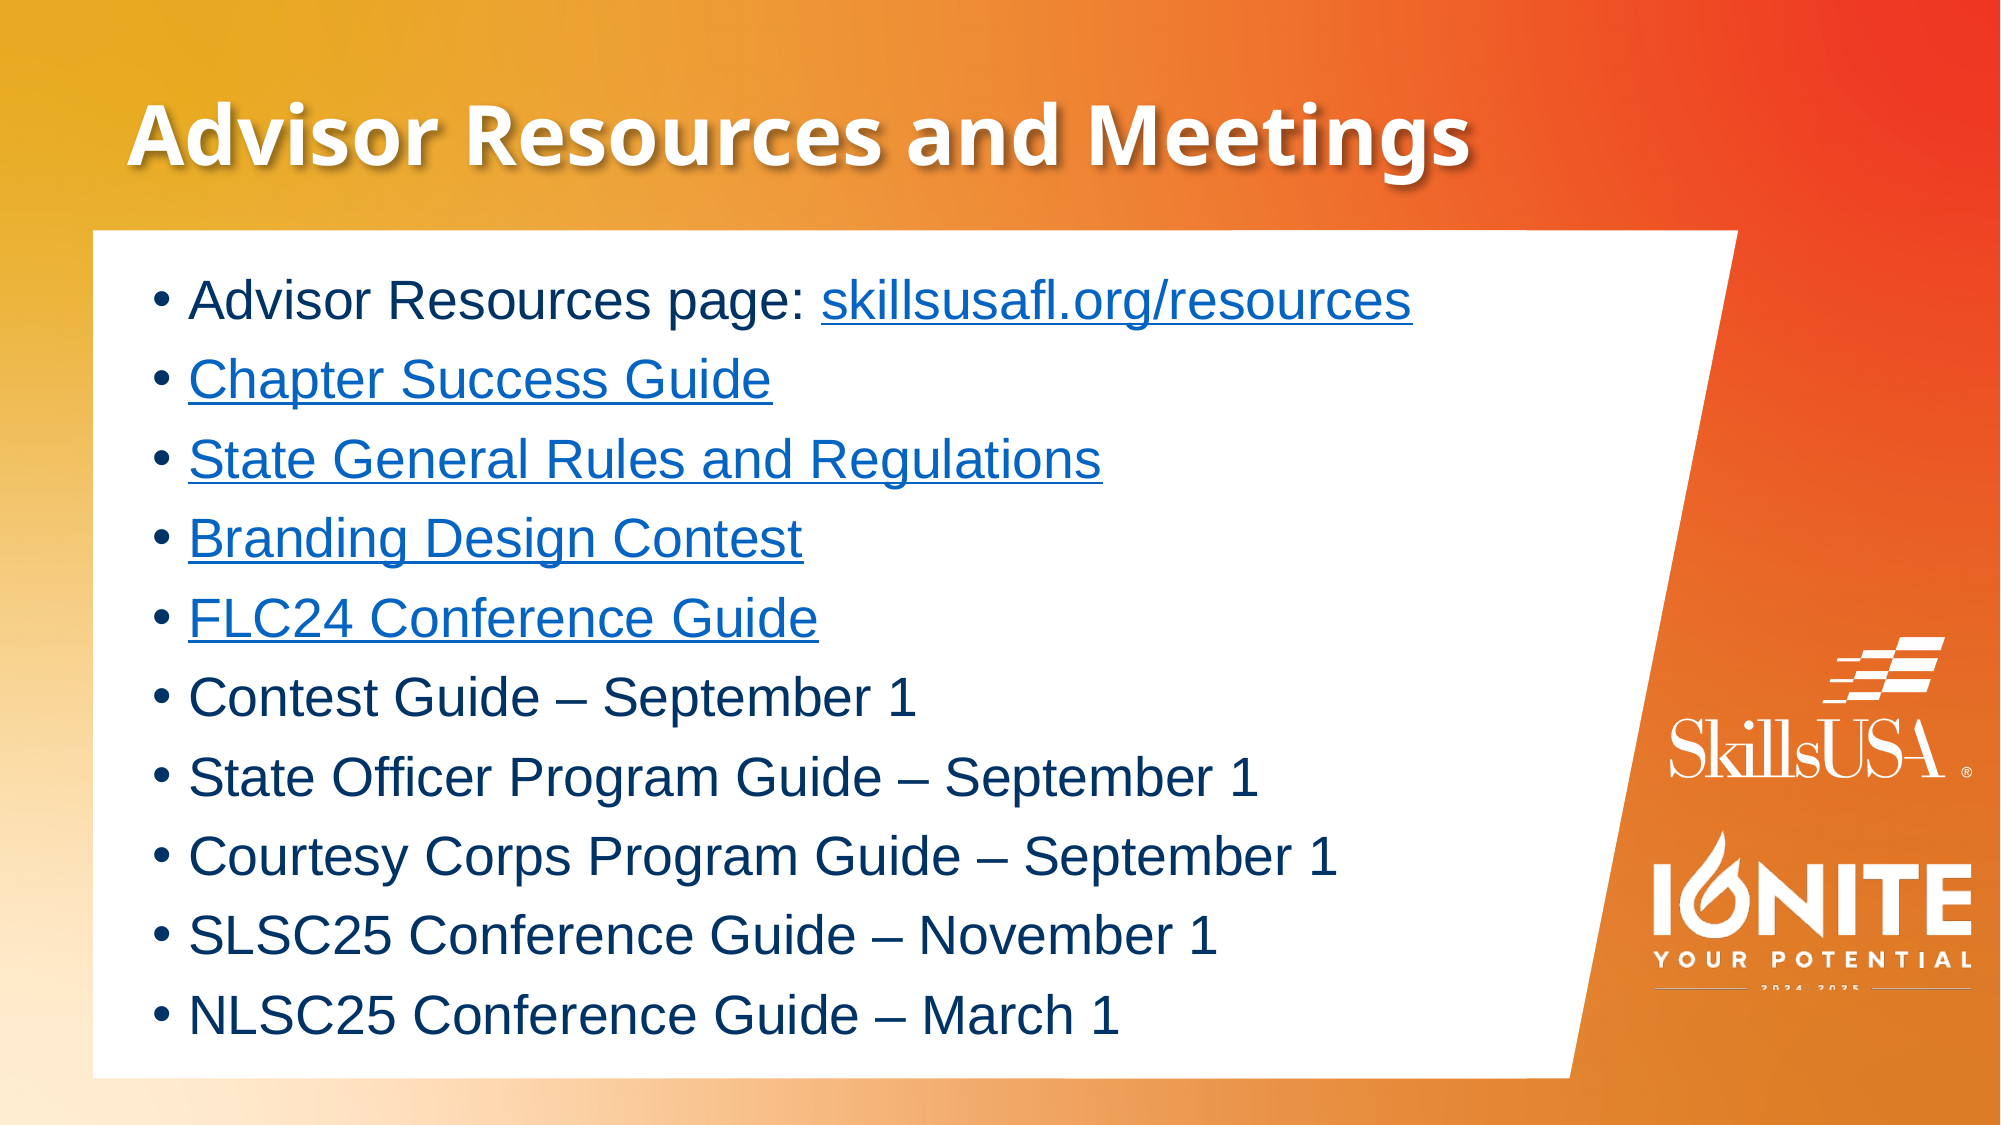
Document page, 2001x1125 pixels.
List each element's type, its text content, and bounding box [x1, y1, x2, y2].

title Advisor Resources and Meetings [112, 59, 1747, 218]
picture [0, 0, 2001, 1125]
list Advisor Resources page: skillsusafl.org/resources Chapter Success Guide State General Rules and Regulations Branding Design Contest FLC24 Conference Guide Contest Guide – September 1 State Officer Program Guide – September 1 Courtesy Corps Program Guide – September 1 SLSC25 Conference Guide – November 1 NLSC25 Conference Guide – March 1 [137, 264, 1551, 1058]
